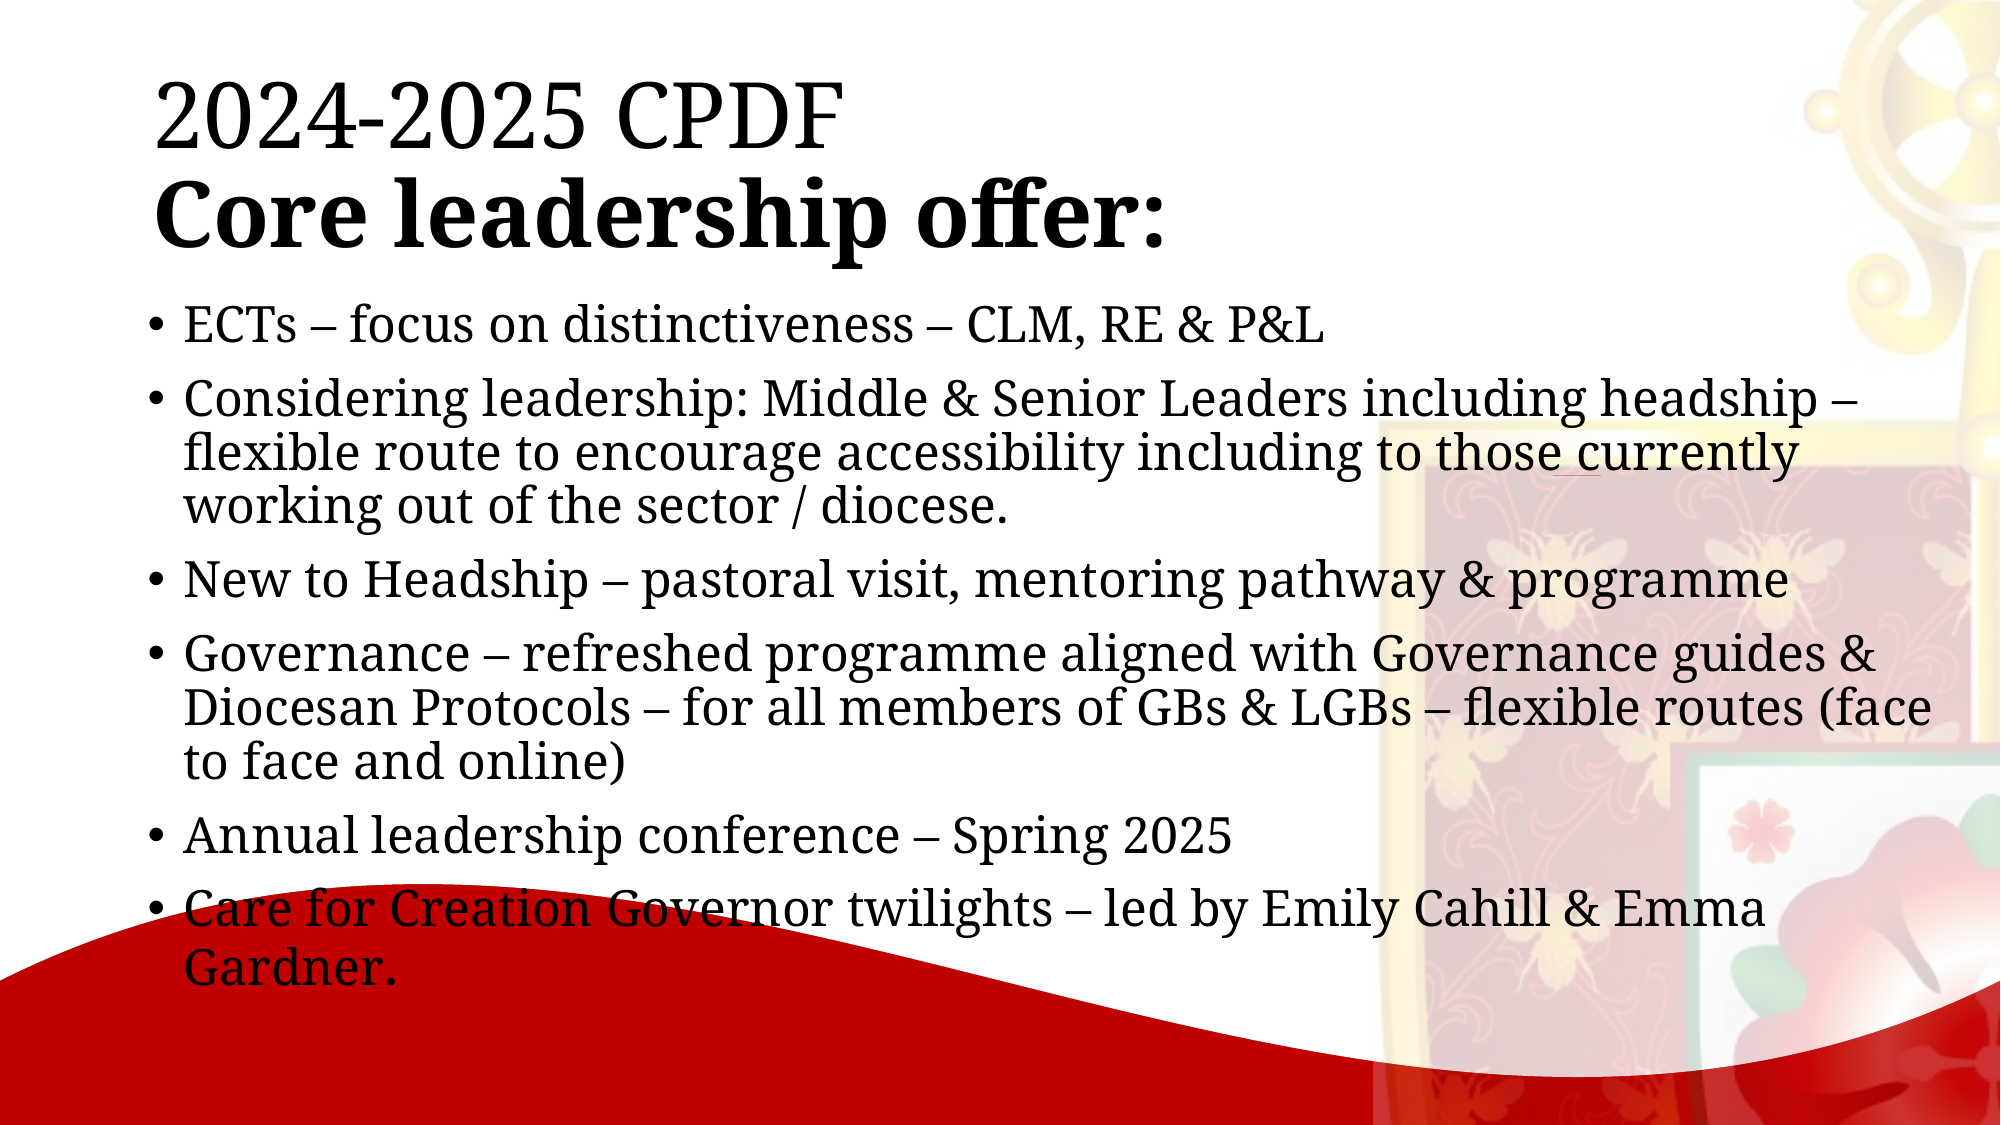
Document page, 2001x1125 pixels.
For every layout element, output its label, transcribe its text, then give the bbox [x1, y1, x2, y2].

title 2024-2025 CPDF Core leadership offer: [137, 59, 1863, 278]
list ECTs – focus on distinctiveness – CLM, RE & P&L Considering leadership: Middle & Senior Leaders including headship – flexible route to encourage accessibility including to those currently working out of the sector / diocese. New to Headship – pastoral visit, mentoring pathway & programme Governance – refreshed programme aligned with Governance guides & Diocesan Protocols – for all members of GBs & LGBs – flexible routes (face to face and online) Annual leadership conference – Spring 2025 Care for Creation Governor twilights – led by Emily Cahill & Emma Gardner. [132, 291, 2000, 1006]
